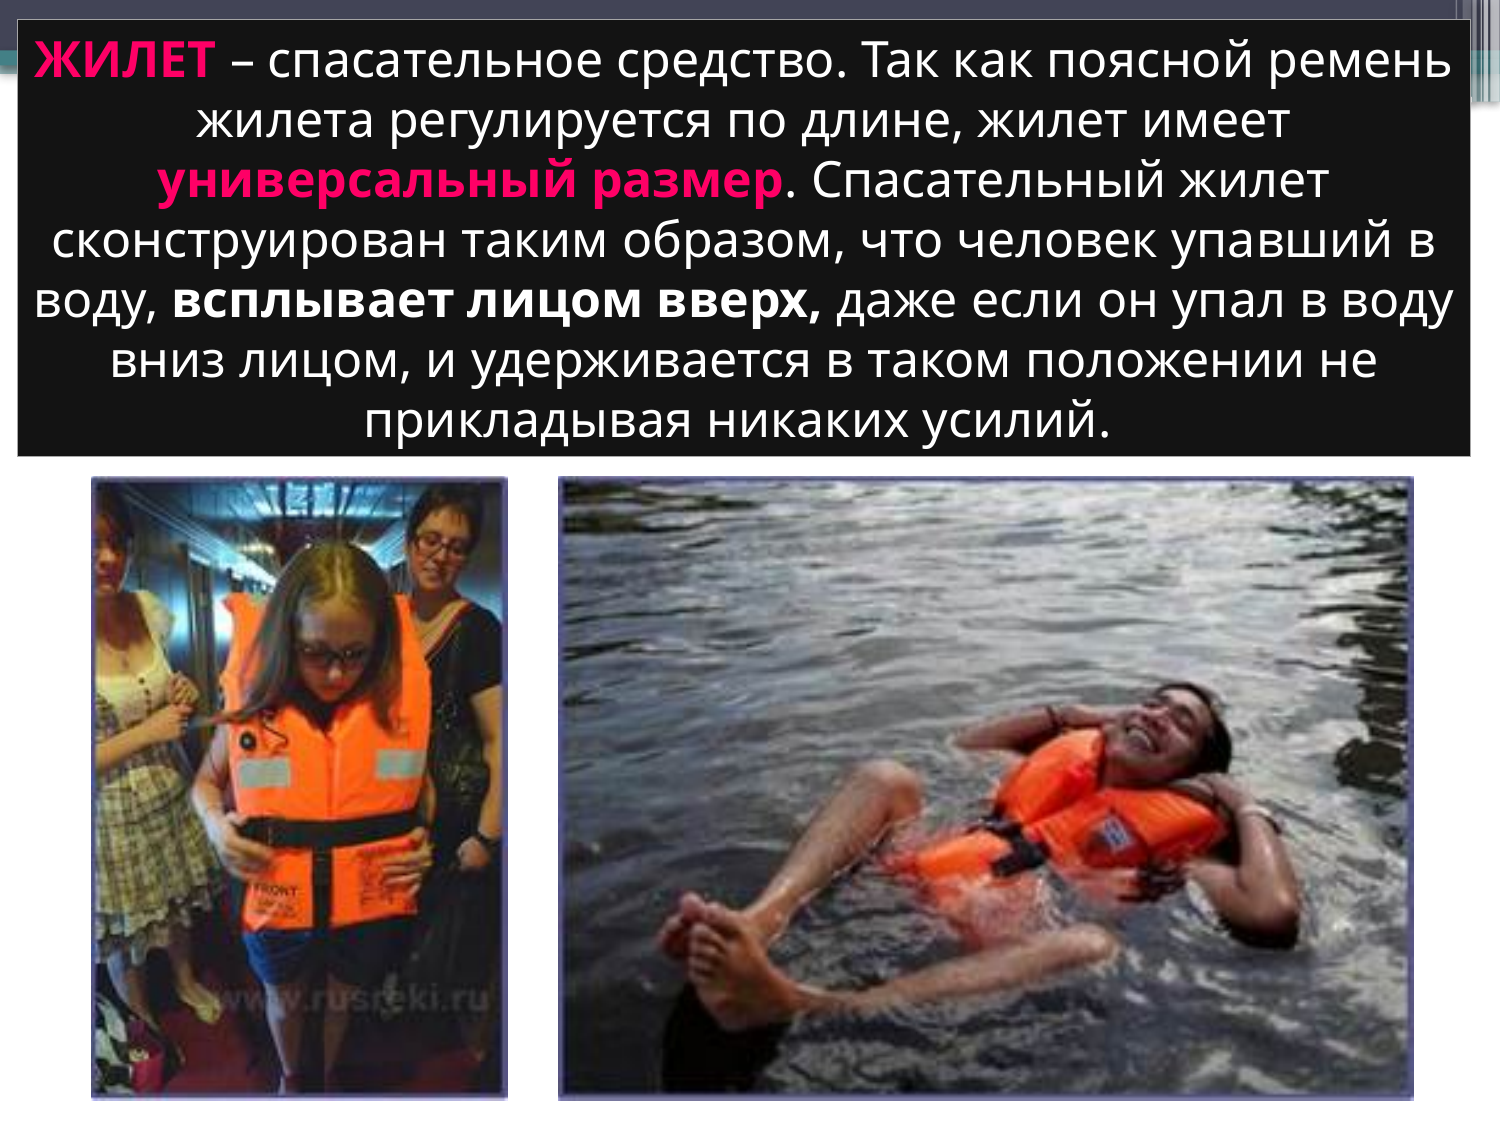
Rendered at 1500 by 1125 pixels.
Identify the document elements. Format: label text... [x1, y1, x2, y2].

picture [90, 476, 508, 1101]
text_box ЖИЛЕТ – спасательное средство. Так как поясной ремень жилета регулируется по длине, жилет имеет универсальный размер. Спасательный жилет сконструирован таким образом, что человек упавший в воду, всплывает лицом вверх, даже если он упал в воду вниз лицом, и удерживается в таком положении не прикладывая никаких усилий. [17, 19, 1471, 457]
picture [558, 476, 1414, 1101]
